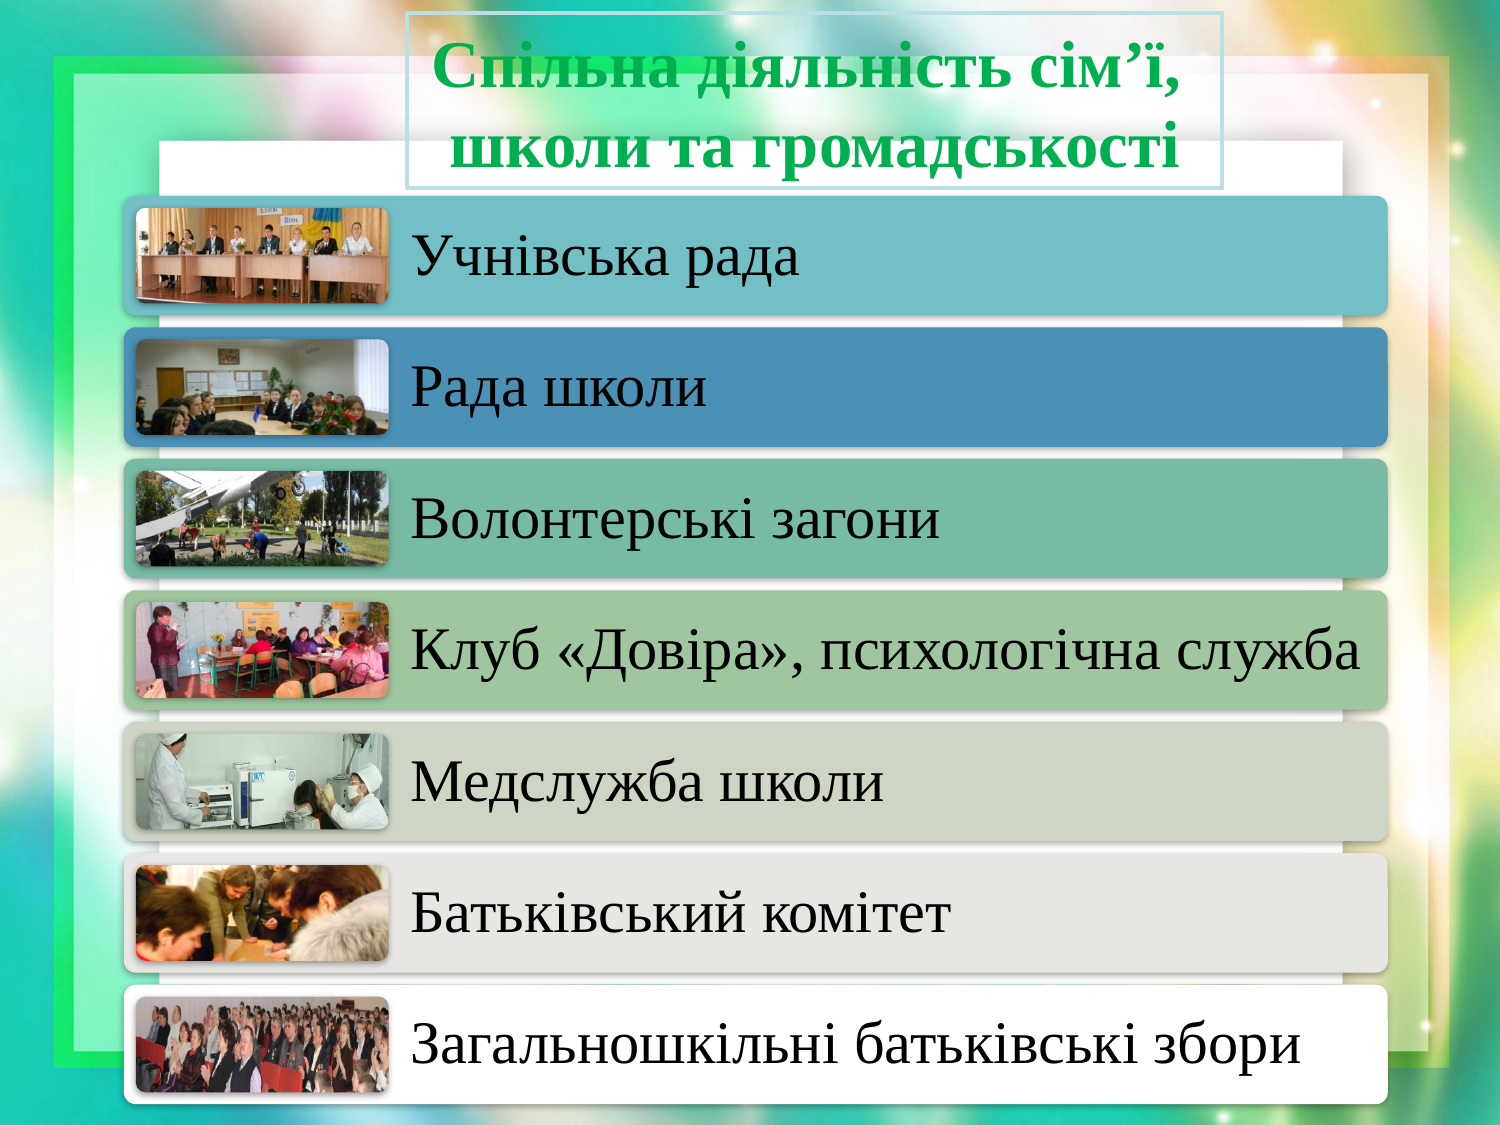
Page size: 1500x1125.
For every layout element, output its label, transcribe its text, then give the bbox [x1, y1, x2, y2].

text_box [123, 195, 1389, 1107]
text_box Спільна діяльність сім’ї, школи та громадськості [405, 11, 1224, 190]
picture [0, 0, 1500, 1125]
